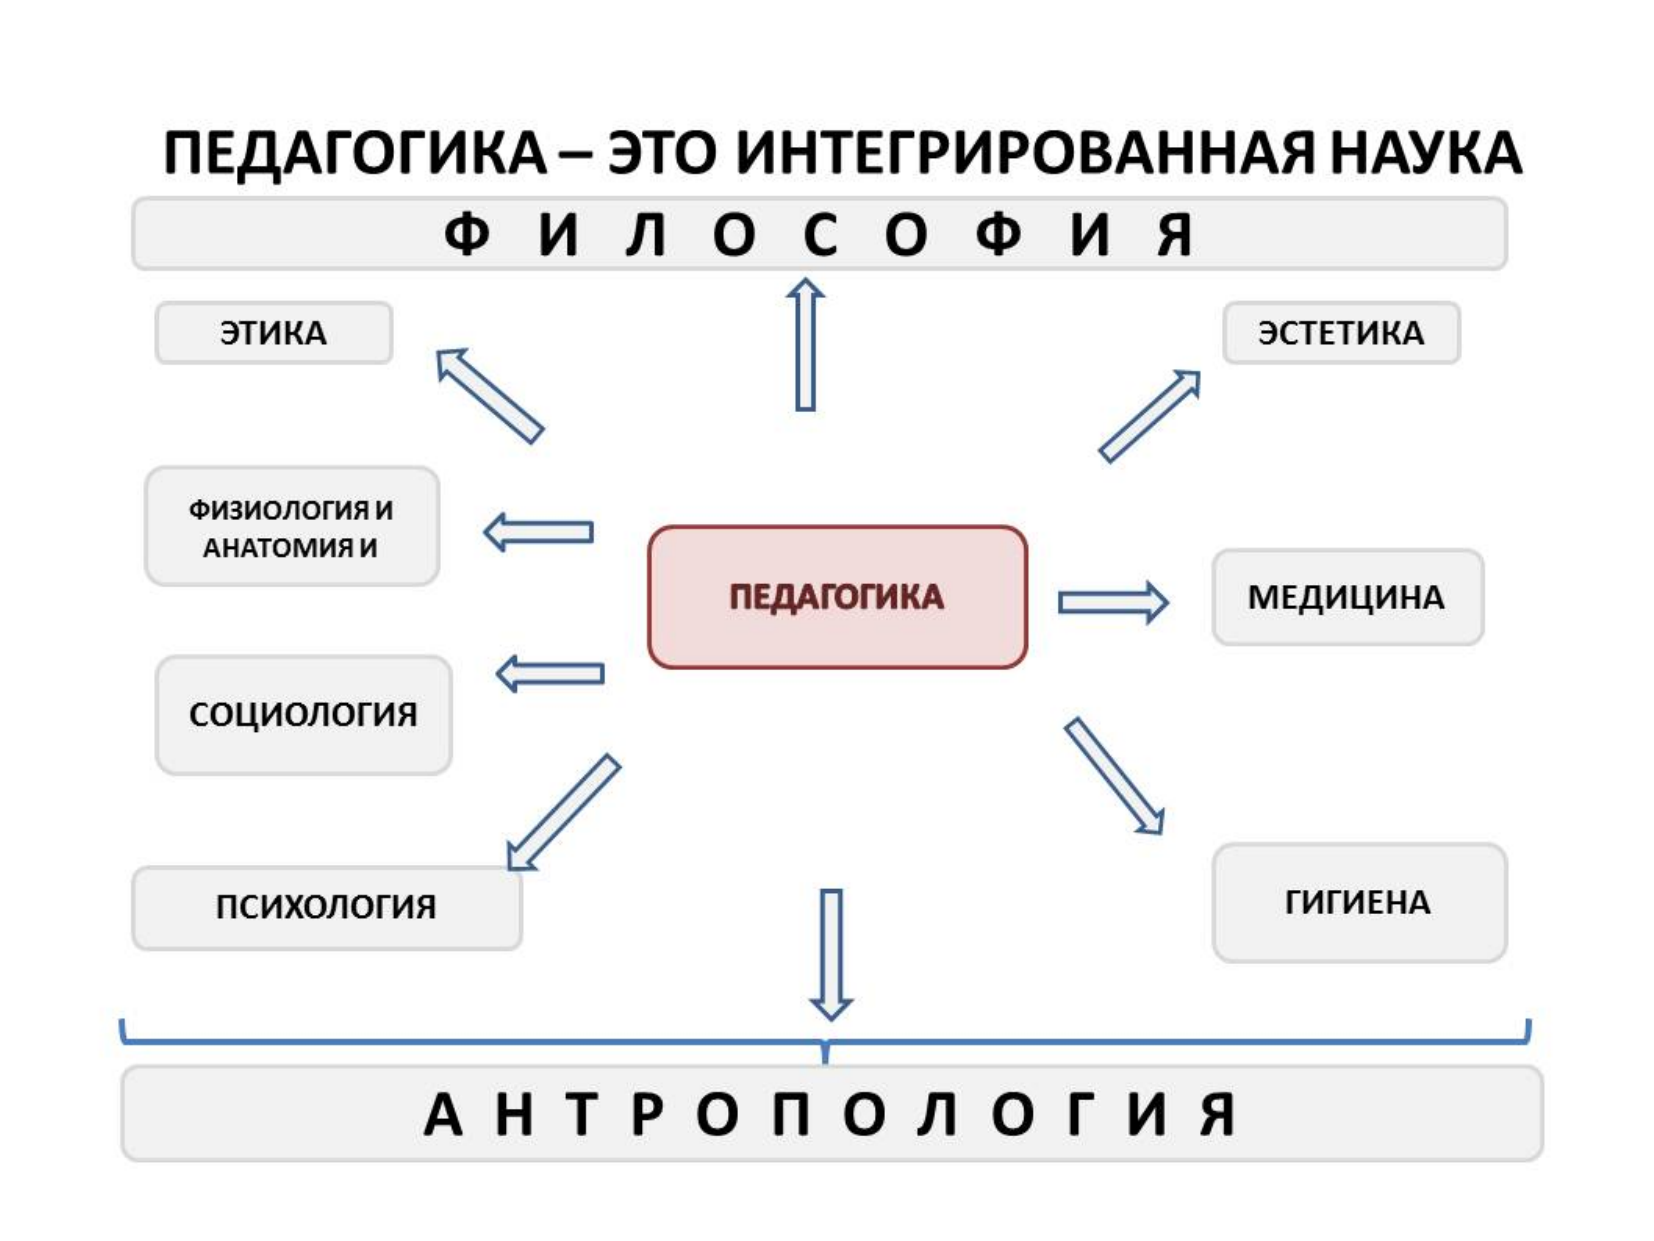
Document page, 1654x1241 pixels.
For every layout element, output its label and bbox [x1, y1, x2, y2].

picture [75, 56, 1576, 1183]
